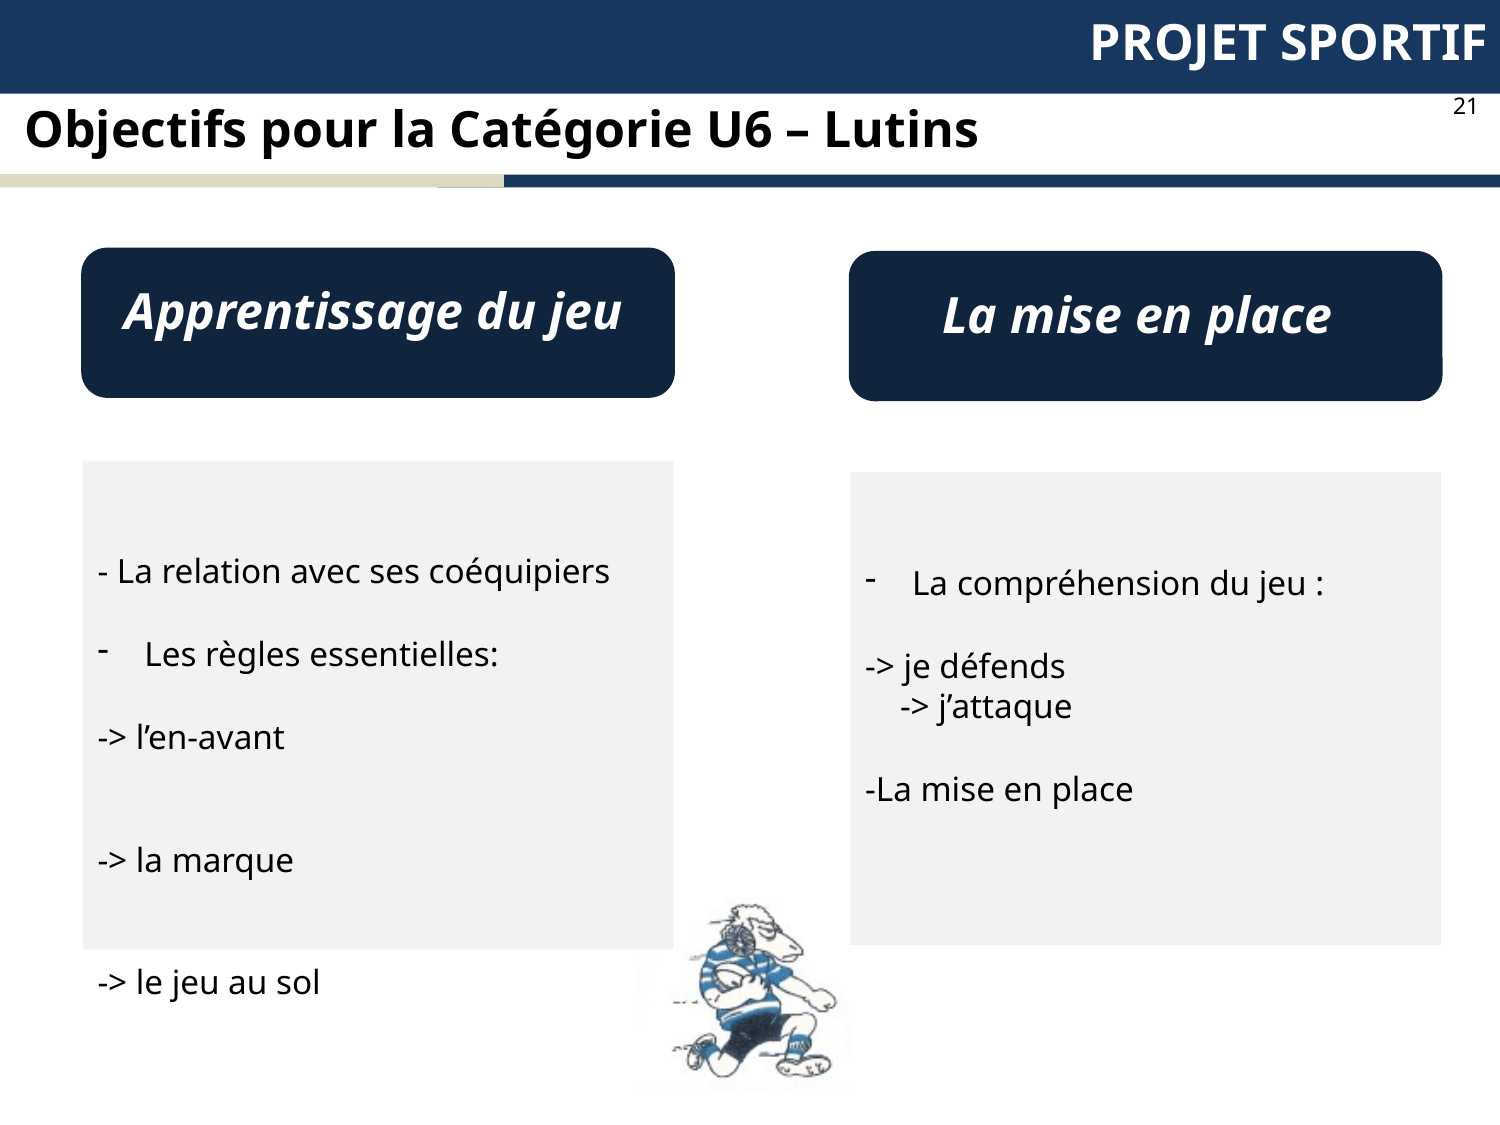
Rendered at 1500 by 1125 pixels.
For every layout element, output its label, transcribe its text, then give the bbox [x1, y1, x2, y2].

text_box - La relation avec ses coéquipiers Les règles essentielles: -> l’en-avant -> la marque -> le jeu au sol [82, 460, 674, 950]
text_box Objectifs pour la Catégorie U6 – Lutins [0, 89, 1164, 165]
text_box PROJET SPORTIF [693, 3, 1500, 78]
text_box La mise en place [927, 275, 1464, 377]
text_box La compréhension du jeu : -> je défends -> j’attaque -La mise en place [850, 472, 1441, 945]
text_box Apprentissage du jeu [109, 272, 647, 374]
picture [635, 896, 851, 1090]
text_box [848, 250, 1443, 402]
text_box [81, 247, 675, 398]
